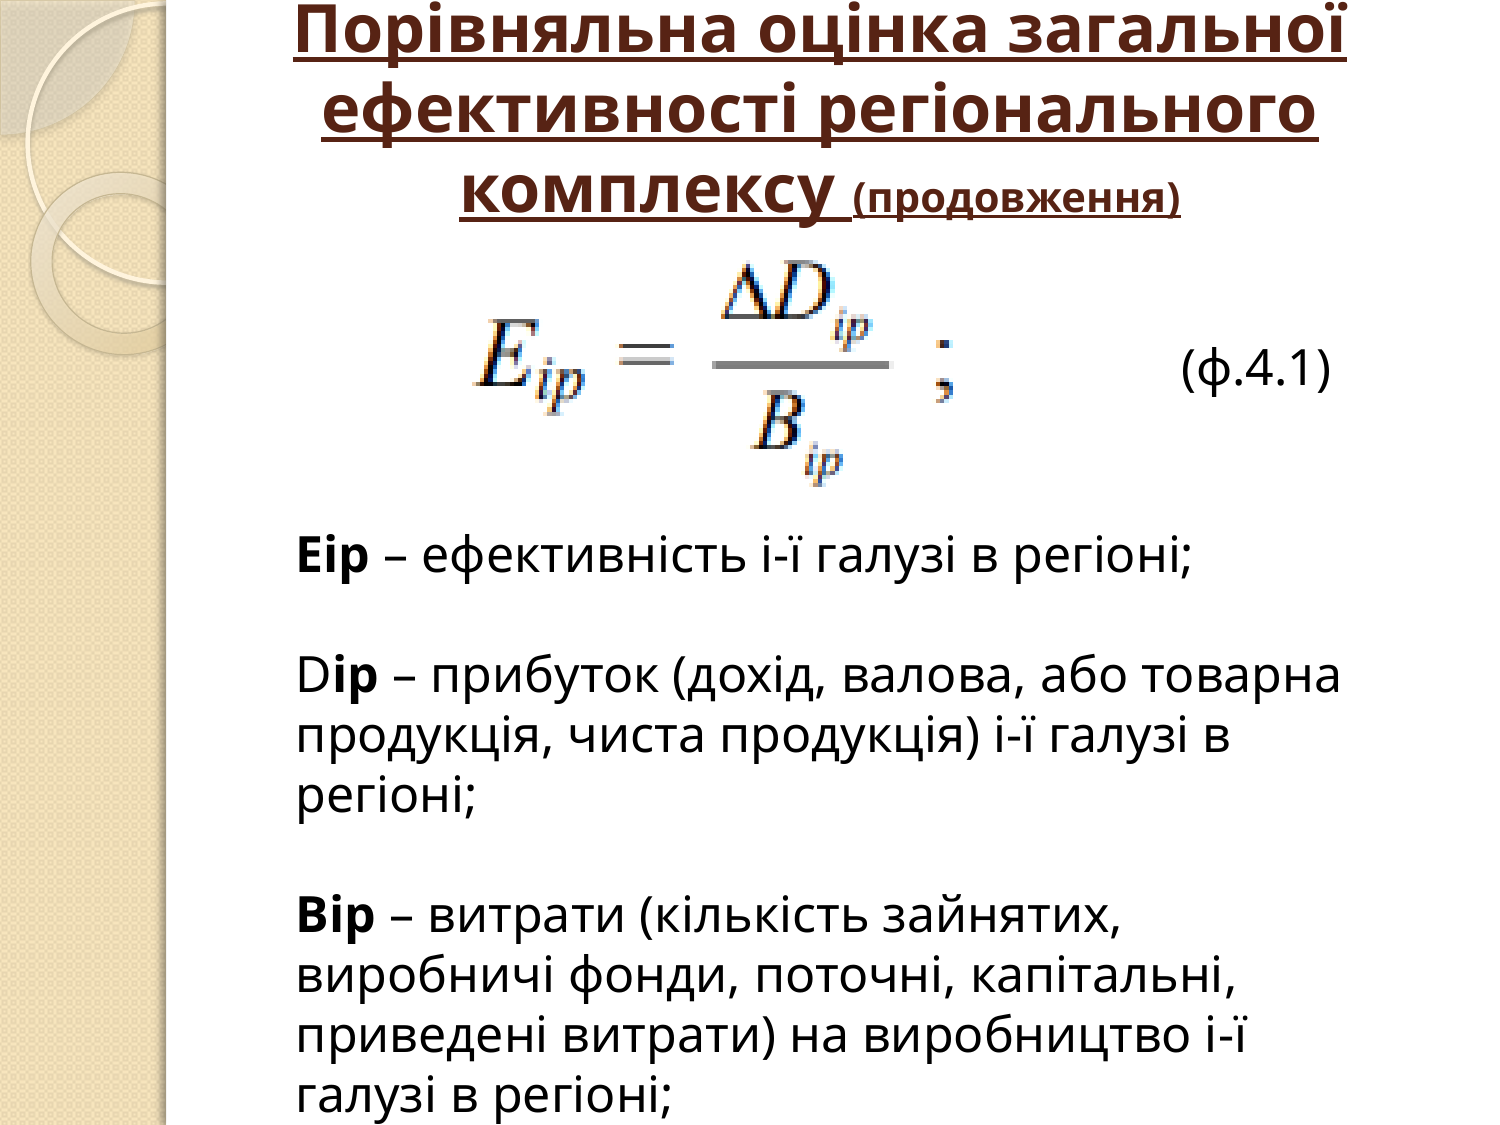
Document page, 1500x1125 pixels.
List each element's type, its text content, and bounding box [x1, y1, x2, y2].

picture [456, 234, 997, 505]
text_box Еір – ефективність і-ї галузі в регіоні; Dір – прибуток (дохід, валова, або товарна продукція, чиста продукція) і-ї галузі в регіоні; Вір – витрати (кількість зайнятих, виробничі фонди, поточні, капітальні, приведені витрати) на виробництво і-ї галузі в регіоні; [281, 515, 1360, 1125]
text_box (ф.4.1) [1166, 328, 1347, 403]
title Порівняльна оцінка загальної ефективності регіонального комплексу (продовження) [175, 23, 1465, 188]
